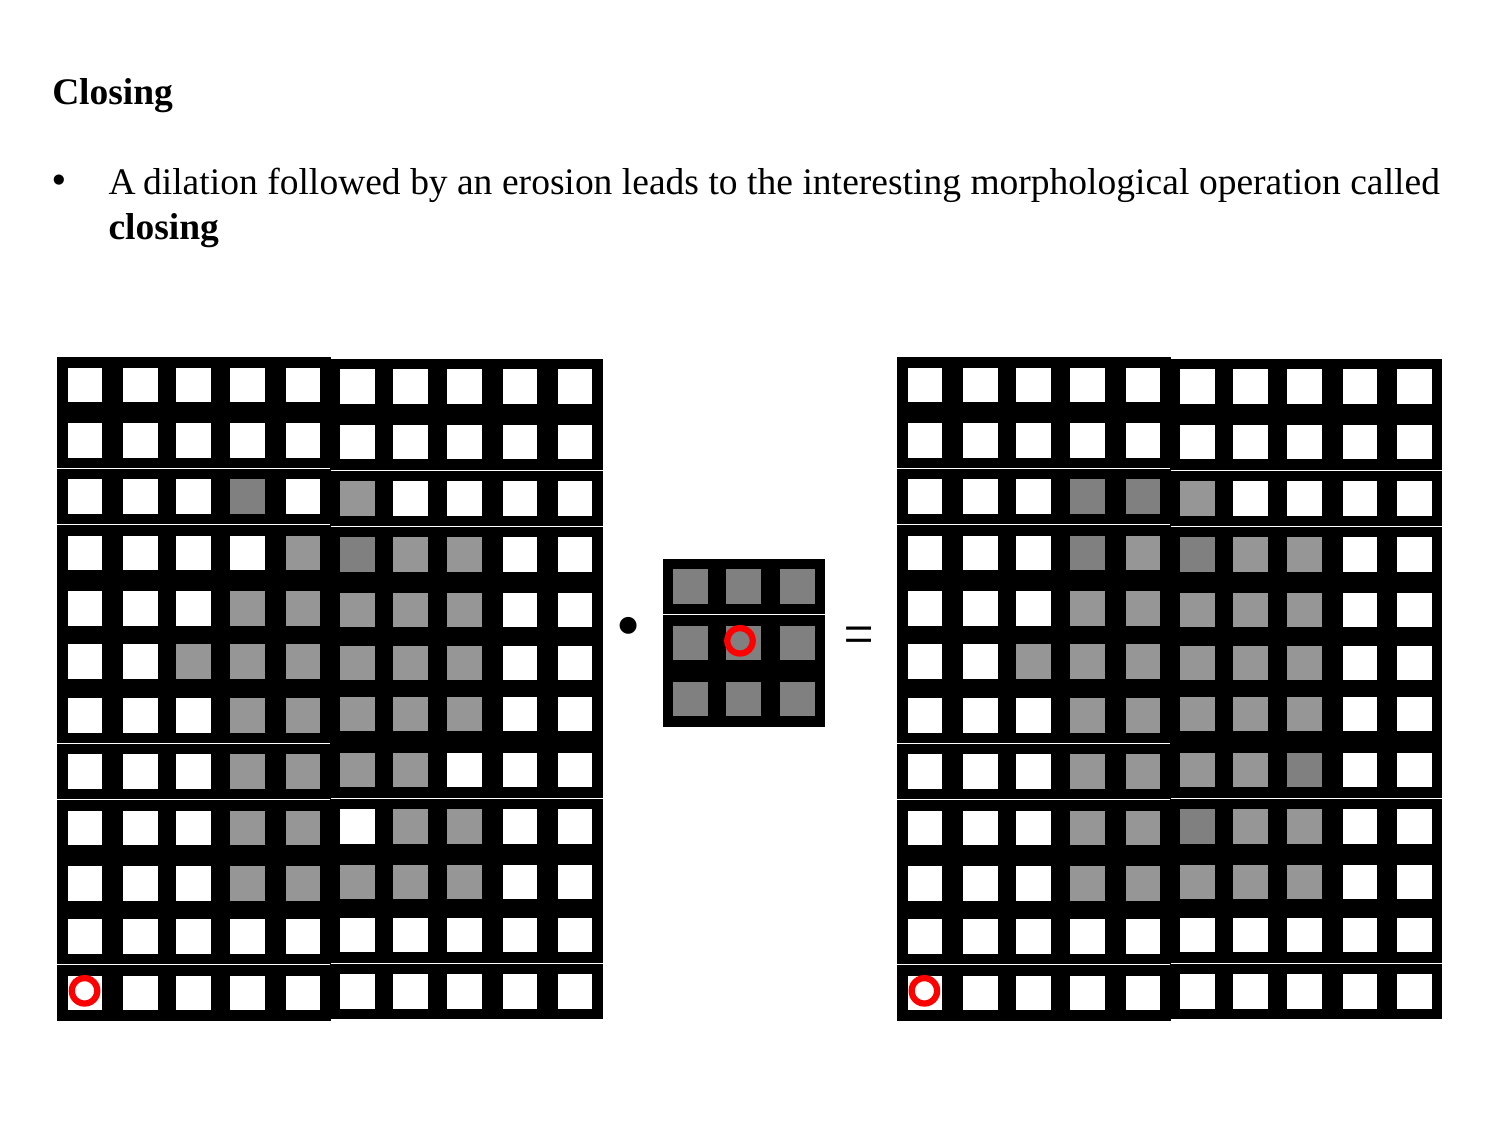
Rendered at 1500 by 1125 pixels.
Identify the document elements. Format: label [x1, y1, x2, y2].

text_box [497, 859, 543, 905]
text_box [335, 419, 381, 465]
text_box [1120, 749, 1166, 795]
text_box [171, 585, 217, 631]
text_box [721, 620, 767, 666]
text_box [902, 914, 948, 960]
text_box [280, 970, 326, 1016]
text_box [552, 475, 598, 521]
text_box [902, 362, 948, 408]
text_box [335, 747, 381, 793]
text_box [911, 978, 938, 1004]
text_box [388, 419, 434, 465]
text_box [1228, 747, 1274, 793]
text_box [1392, 532, 1438, 578]
text_box [1064, 585, 1110, 631]
text_box [1282, 691, 1328, 737]
text_box [1175, 640, 1221, 686]
text_box [1120, 805, 1166, 851]
text_box [62, 530, 108, 576]
text_box [902, 585, 948, 631]
text_box [1392, 803, 1438, 849]
text_box [1282, 475, 1328, 521]
text_box [280, 639, 326, 685]
text_box [62, 805, 108, 851]
text_box [171, 417, 217, 463]
text_box [1337, 640, 1383, 686]
text_box [171, 749, 217, 795]
text_box [721, 676, 767, 722]
text_box [1228, 859, 1274, 905]
text_box [1337, 859, 1383, 905]
text_box [552, 364, 598, 410]
text_box [1337, 419, 1383, 465]
text_box [837, 626, 871, 654]
text_box [335, 859, 381, 905]
text_box [1010, 749, 1056, 795]
text_box [1228, 532, 1274, 578]
text_box [62, 749, 108, 795]
text_box [552, 691, 598, 737]
text_box [442, 587, 488, 633]
text_box [62, 474, 108, 520]
text_box [902, 417, 948, 463]
text_box [1120, 417, 1166, 463]
text_box [442, 968, 488, 1014]
text_box [497, 747, 543, 793]
text_box [552, 803, 598, 849]
text_box [117, 692, 163, 738]
text_box [667, 620, 713, 666]
text_box [1392, 364, 1438, 410]
text_box [1282, 968, 1328, 1014]
text_box [225, 970, 271, 1016]
text_box [388, 859, 434, 905]
text_box [335, 640, 381, 686]
text_box [1282, 364, 1328, 410]
text_box [957, 970, 1003, 1016]
text_box [1010, 362, 1056, 408]
text_box [1064, 805, 1110, 851]
text_box [1392, 912, 1438, 958]
text_box [225, 860, 271, 906]
text_box [1175, 859, 1221, 905]
text_box [62, 585, 108, 631]
text_box [388, 803, 434, 849]
text_box [1228, 364, 1274, 410]
text_box [1337, 691, 1383, 737]
text_box [1064, 749, 1110, 795]
text_box [902, 749, 948, 795]
text_box [957, 530, 1003, 576]
text_box [497, 640, 543, 686]
text_box [1175, 587, 1221, 633]
text_box [117, 639, 163, 685]
text_box [280, 749, 326, 795]
text_box [1120, 639, 1166, 685]
text_box [957, 639, 1003, 685]
text_box [62, 639, 108, 685]
text_box [1010, 530, 1056, 576]
text_box [667, 564, 713, 610]
text_box [497, 364, 543, 410]
text_box [171, 474, 217, 520]
text_box [1175, 968, 1221, 1014]
text_box [280, 417, 326, 463]
text_box [1228, 912, 1274, 958]
text_box [1337, 747, 1383, 793]
text_box [727, 628, 753, 654]
text_box [1064, 474, 1110, 520]
text_box [1010, 639, 1056, 685]
text_box [957, 585, 1003, 631]
text_box [171, 914, 217, 960]
text_box [225, 914, 271, 960]
text_box [774, 676, 820, 722]
text_box [442, 747, 488, 793]
text_box [1282, 419, 1328, 465]
text_box [1175, 803, 1221, 849]
text_box [280, 362, 326, 408]
text_box [335, 691, 381, 737]
text_box [117, 860, 163, 906]
text_box [442, 640, 488, 686]
text_box [957, 860, 1003, 906]
text_box [1228, 691, 1274, 737]
text_box [62, 860, 108, 906]
text_box [388, 532, 434, 578]
text_box [1337, 532, 1383, 578]
text_box [957, 362, 1003, 408]
text_box [1282, 747, 1328, 793]
text_box [442, 532, 488, 578]
text_box [1064, 639, 1110, 685]
text_box [774, 620, 820, 666]
text_box [171, 692, 217, 738]
text_box [62, 417, 108, 463]
text_box [774, 564, 820, 610]
text_box [1120, 474, 1166, 520]
text_box [552, 532, 598, 578]
text_box [280, 530, 326, 576]
text_box [442, 803, 488, 849]
text_box [902, 805, 948, 851]
text_box [171, 639, 217, 685]
text_box [335, 912, 381, 958]
text_box [1282, 587, 1328, 633]
text_box [1120, 530, 1166, 576]
text_box [388, 691, 434, 737]
text_box [1228, 968, 1274, 1014]
text_box [1064, 417, 1110, 463]
text_box [1175, 475, 1221, 521]
text_box [442, 475, 488, 521]
text_box [1337, 475, 1383, 521]
text_box [552, 912, 598, 958]
text_box [225, 530, 271, 576]
text_box [1228, 419, 1274, 465]
text_box [552, 968, 598, 1014]
text_box [442, 691, 488, 737]
text_box [1175, 419, 1221, 465]
text_box [1064, 970, 1110, 1016]
text_box [902, 692, 948, 738]
text_box [1064, 860, 1110, 906]
text_box [1392, 691, 1438, 737]
text_box [1064, 692, 1110, 738]
text_box [1010, 585, 1056, 631]
text_box [1337, 968, 1383, 1014]
text_box [1064, 914, 1110, 960]
text_box [117, 530, 163, 576]
text_box [117, 417, 163, 463]
text_box [957, 749, 1003, 795]
text_box [552, 747, 598, 793]
text_box [1120, 914, 1166, 960]
text_box [388, 968, 434, 1014]
text_box [225, 585, 271, 631]
text_box [957, 417, 1003, 463]
text_box [1337, 587, 1383, 633]
text_box [1228, 640, 1274, 686]
text_box [497, 691, 543, 737]
text_box [388, 640, 434, 686]
text_box [117, 805, 163, 851]
text_box [117, 474, 163, 520]
text_box [62, 970, 108, 1016]
text_box [1010, 474, 1056, 520]
text_box [902, 970, 948, 1016]
text_box [442, 364, 488, 410]
text_box [552, 640, 598, 686]
text_box [1120, 692, 1166, 738]
text_box [957, 474, 1003, 520]
text_box [1010, 805, 1056, 851]
text_box [335, 364, 381, 410]
text_box [280, 585, 326, 631]
text_box [1282, 912, 1328, 958]
text_box [1010, 860, 1056, 906]
text_box [1120, 585, 1166, 631]
text_box [1392, 968, 1438, 1014]
text_box [1392, 475, 1438, 521]
text_box [617, 613, 646, 648]
text_box [1282, 532, 1328, 578]
text_box [335, 803, 381, 849]
text_box [667, 676, 713, 722]
text_box [1010, 970, 1056, 1016]
text_box [1120, 362, 1166, 408]
text_box [280, 805, 326, 851]
text_box [280, 860, 326, 906]
text_box [902, 474, 948, 520]
text_box [335, 968, 381, 1014]
text_box [62, 692, 108, 738]
text_box [497, 532, 543, 578]
text_box [1175, 532, 1221, 578]
text_box [117, 914, 163, 960]
text_box [1064, 362, 1110, 408]
text_box [1392, 587, 1438, 633]
text_box [225, 692, 271, 738]
text_box [1337, 803, 1383, 849]
text_box [1010, 417, 1056, 463]
text_box [1120, 970, 1166, 1016]
text_box [171, 530, 217, 576]
text_box [442, 912, 488, 958]
text_box [117, 749, 163, 795]
text_box [721, 564, 767, 610]
text_box [171, 362, 217, 408]
text_box [225, 639, 271, 685]
text_box [388, 912, 434, 958]
text_box [62, 362, 108, 408]
text_box [225, 417, 271, 463]
text_box [957, 805, 1003, 851]
text_box [335, 475, 381, 521]
text_box [1228, 803, 1274, 849]
text_box [552, 859, 598, 905]
text_box [71, 978, 98, 1004]
text_box [388, 364, 434, 410]
text_box [1282, 803, 1328, 849]
text_box [388, 747, 434, 793]
text_box [957, 692, 1003, 738]
text_box [171, 805, 217, 851]
text_box [1228, 587, 1274, 633]
text_box [1120, 860, 1166, 906]
text_box [1392, 859, 1438, 905]
text_box [117, 585, 163, 631]
text_box [1010, 914, 1056, 960]
text_box [552, 419, 598, 465]
text_box [1282, 640, 1328, 686]
text_box [1175, 912, 1221, 958]
text_box [335, 532, 381, 578]
text_box [1337, 912, 1383, 958]
text_box [497, 968, 543, 1014]
text_box [1064, 530, 1110, 576]
text_box [225, 805, 271, 851]
text_box [902, 860, 948, 906]
text_box [1282, 859, 1328, 905]
text_box [280, 914, 326, 960]
text_box [1392, 640, 1438, 686]
text_box [280, 692, 326, 738]
text_box [117, 970, 163, 1016]
text_box [497, 419, 543, 465]
text_box [442, 419, 488, 465]
text_box [1392, 419, 1438, 465]
text_box [442, 859, 488, 905]
text_box [225, 362, 271, 408]
text_box [552, 587, 598, 633]
text_box [225, 474, 271, 520]
text_box [171, 970, 217, 1016]
text_box [957, 914, 1003, 960]
text_box [902, 639, 948, 685]
text_box [1010, 692, 1056, 738]
text_box [1175, 691, 1221, 737]
text_box [1228, 475, 1274, 521]
text_box [497, 803, 543, 849]
text_box [335, 587, 381, 633]
text_box [497, 475, 543, 521]
text_box [280, 474, 326, 520]
text_box [1175, 747, 1221, 793]
text_box [117, 362, 163, 408]
text_box [902, 530, 948, 576]
text_box [497, 912, 543, 958]
text_box [1175, 364, 1221, 410]
text_box [388, 475, 434, 521]
text_box [171, 860, 217, 906]
text_box [388, 587, 434, 633]
text_box [1392, 747, 1438, 793]
text_box [497, 587, 543, 633]
text_box [1337, 364, 1383, 410]
text_box [225, 749, 271, 795]
text_box [62, 914, 108, 960]
